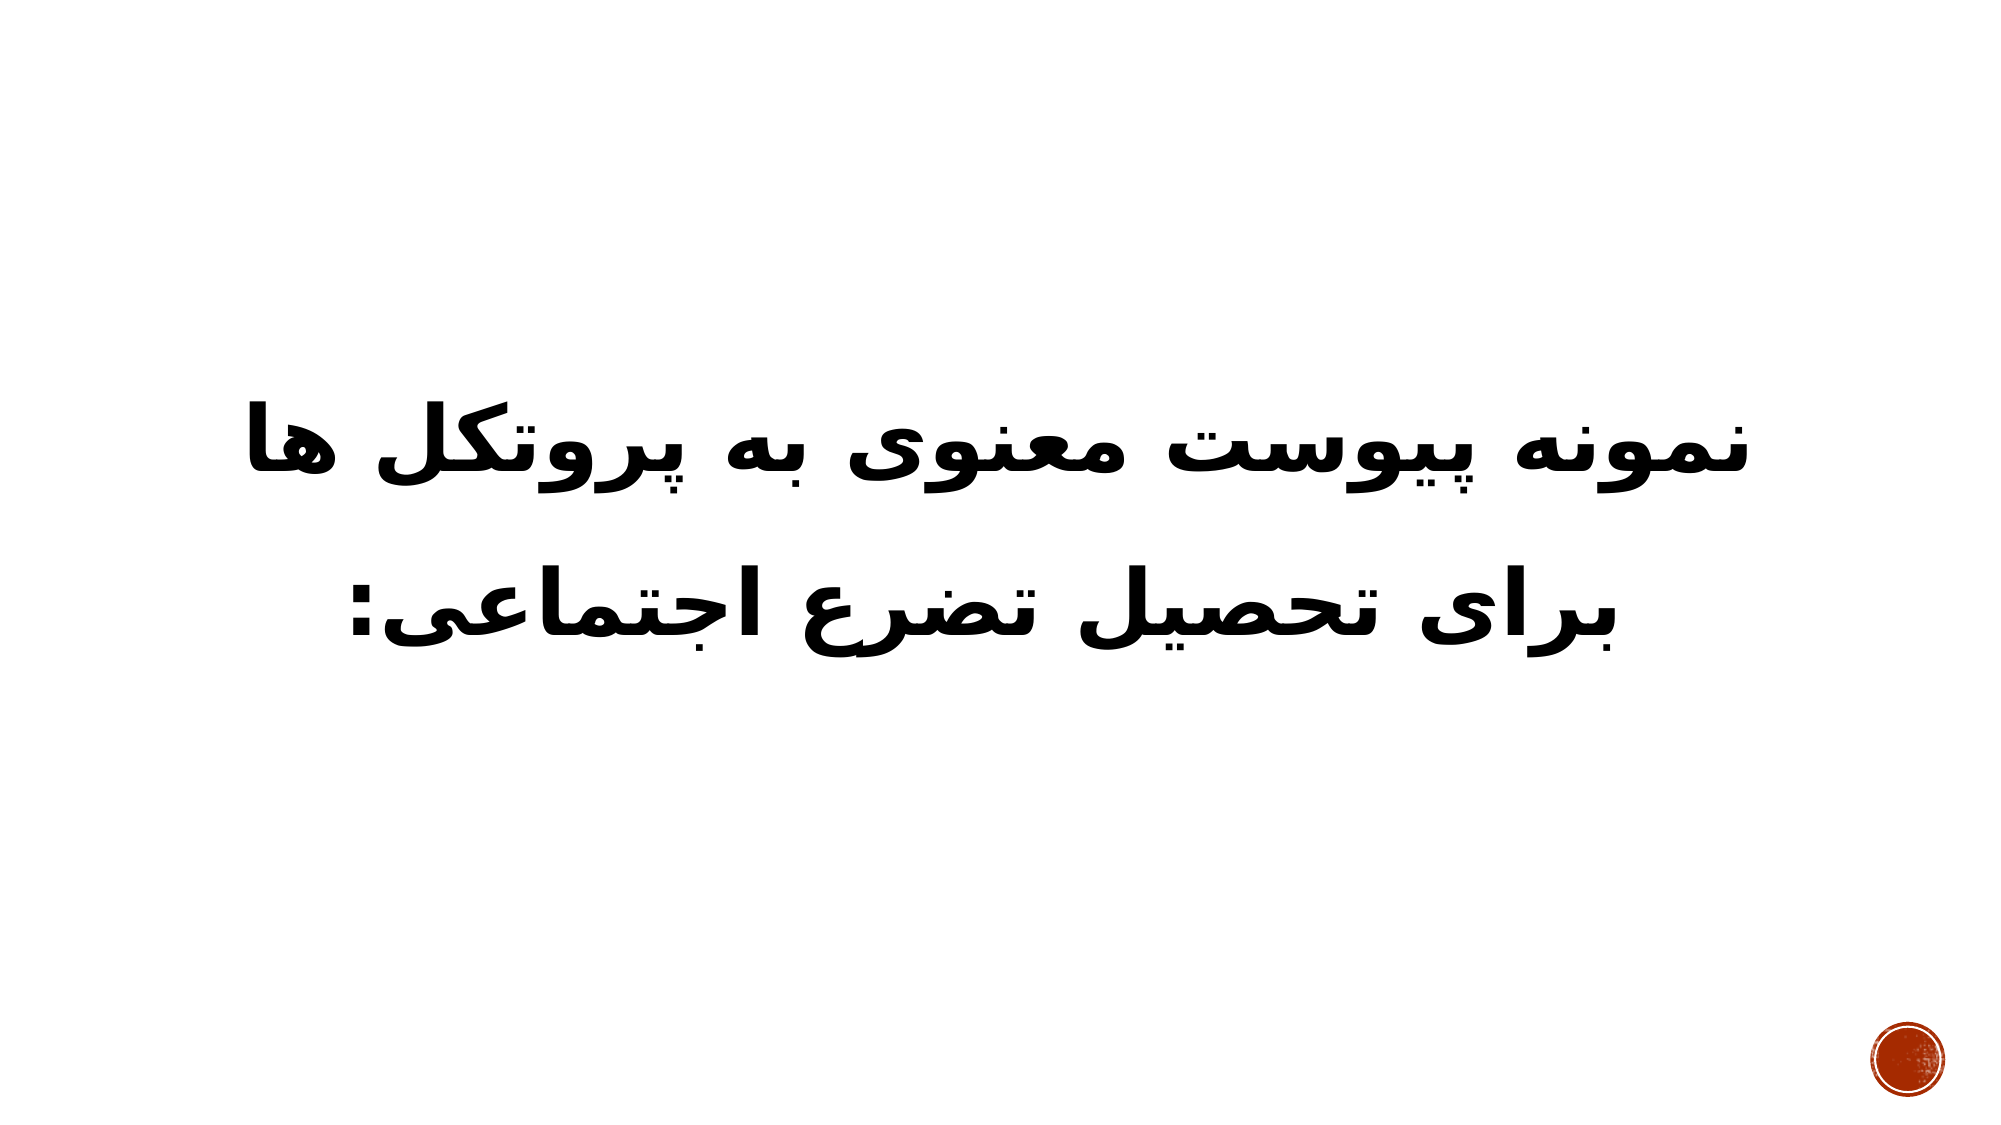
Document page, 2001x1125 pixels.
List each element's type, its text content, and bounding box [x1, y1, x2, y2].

text_box نمونه پیوست معنوی به پروتکل ها برای تحصیل تضرع اجتماعی: [174, 316, 1825, 676]
